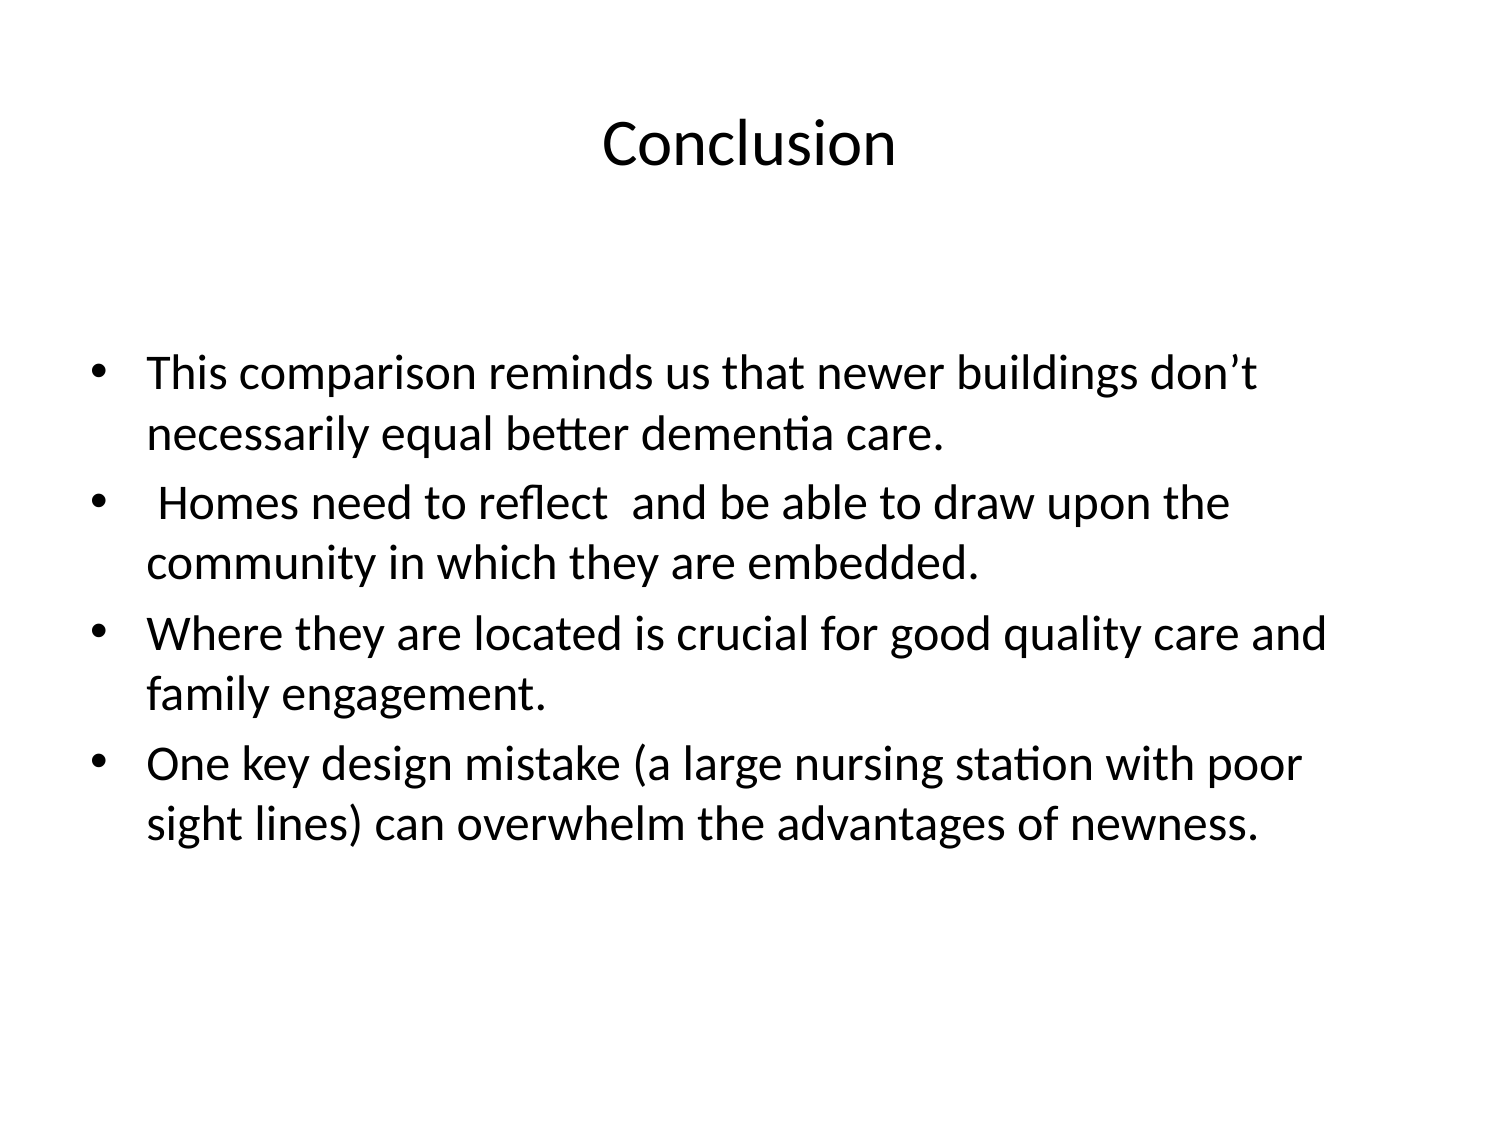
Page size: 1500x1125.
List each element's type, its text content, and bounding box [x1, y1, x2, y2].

list This comparison reminds us that newer buildings don’t necessarily equal better dementia care. Homes need to reflect and be able to draw upon the community in which they are embedded. Where they are located is crucial for good quality care and family engagement. One key design mistake (a large nursing station with poor sight lines) can overwhelm the advantages of newness. [75, 262, 1425, 1005]
title Conclusion [75, 45, 1425, 233]
